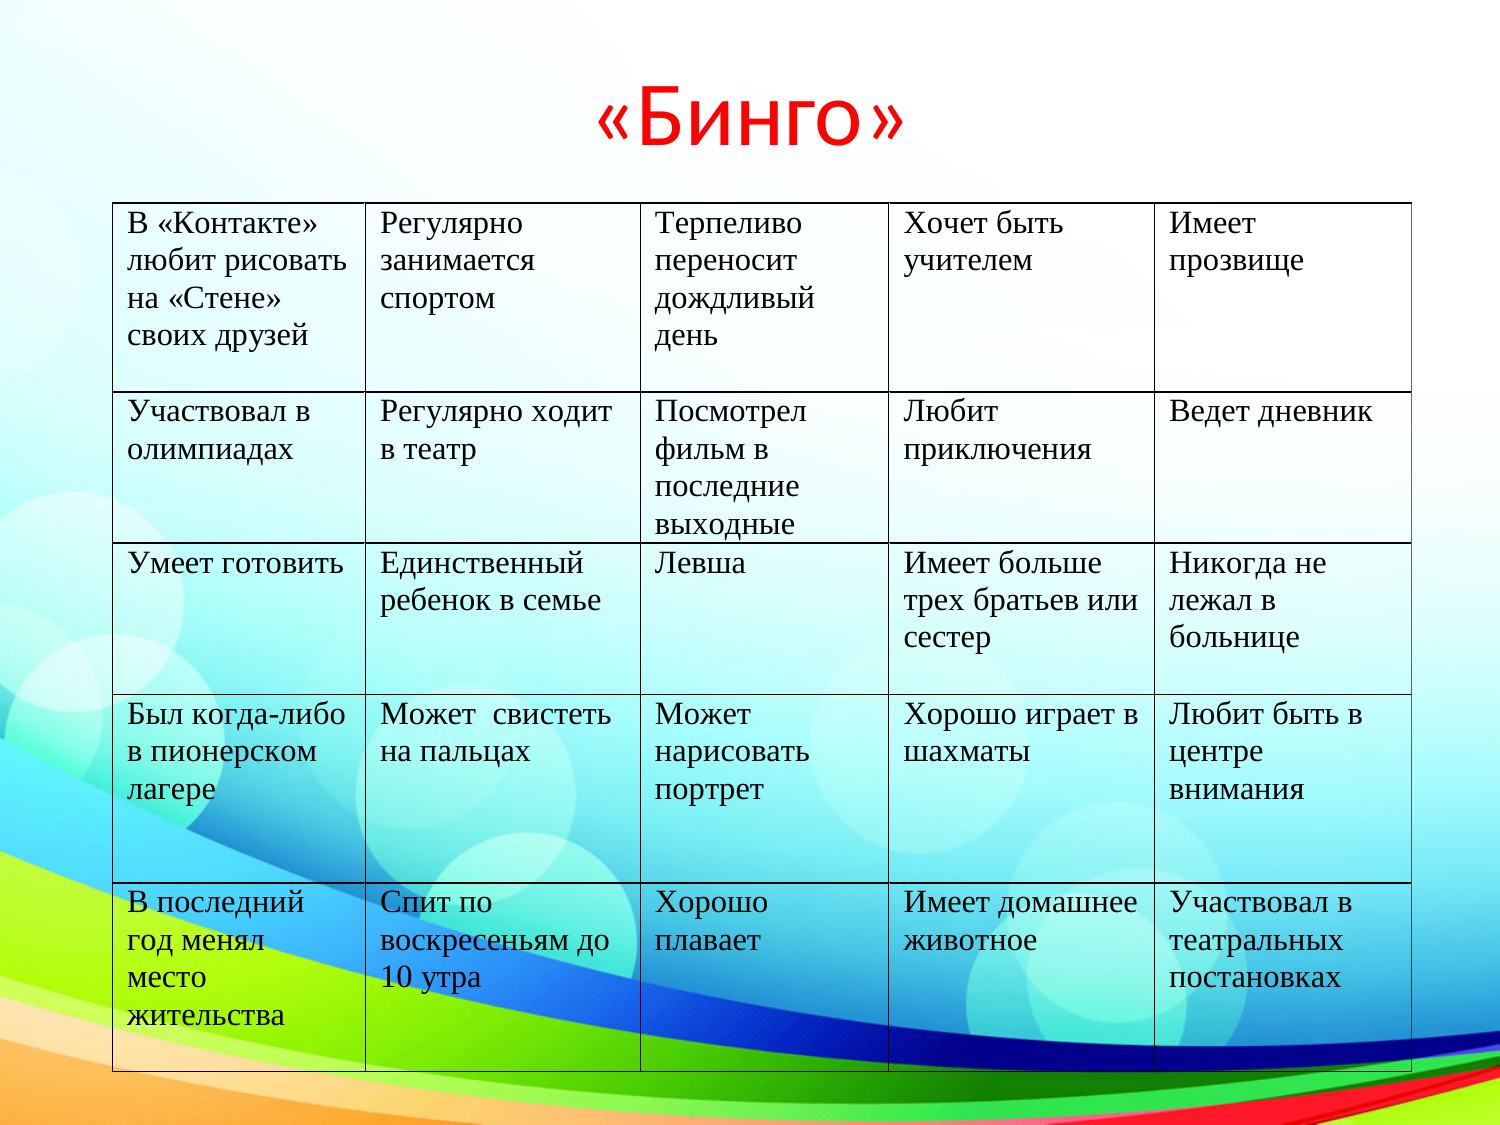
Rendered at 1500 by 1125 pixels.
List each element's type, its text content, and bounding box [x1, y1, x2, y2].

picture [0, 0, 1500, 1125]
title «Бинго» [75, 45, 1425, 173]
